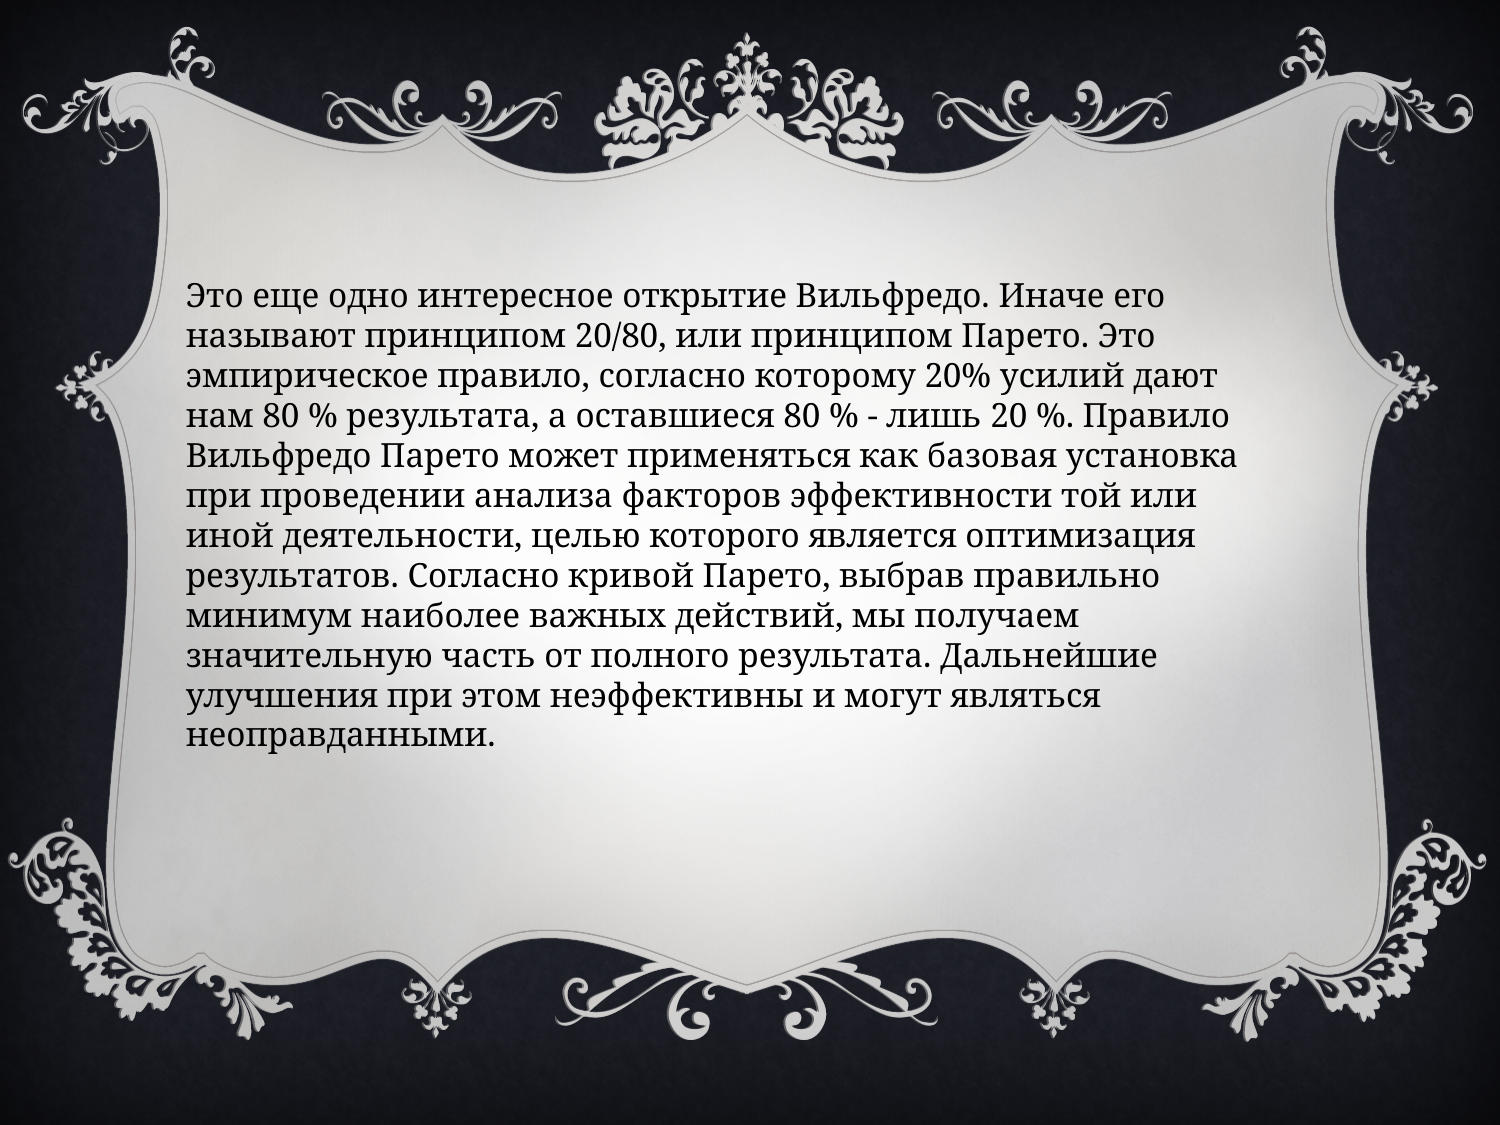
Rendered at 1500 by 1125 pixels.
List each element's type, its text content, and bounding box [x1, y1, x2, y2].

picture [0, 0, 1500, 1125]
text_box Это еще одно интересное открытие Вильфредо. Иначе его называют принципом 20/80, или принципом Парето. Это эмпирическое правило, согласно которому 20% усилий дают нам 80 % результата, а оставшиеся 80 % - лишь 20 %. Правило Вильфредо Парето может применяться как базовая установка при проведении анализа факторов эффективности той или иной деятельности, целью которого является оптимизация результатов. Согласно кривой Парето, выбрав правильно минимум наиболее важных действий, мы получаем значительную часть от полного результата. Дальнейшие улучшения при этом неэффективны и могут являться неоправданными. [171, 267, 1306, 761]
